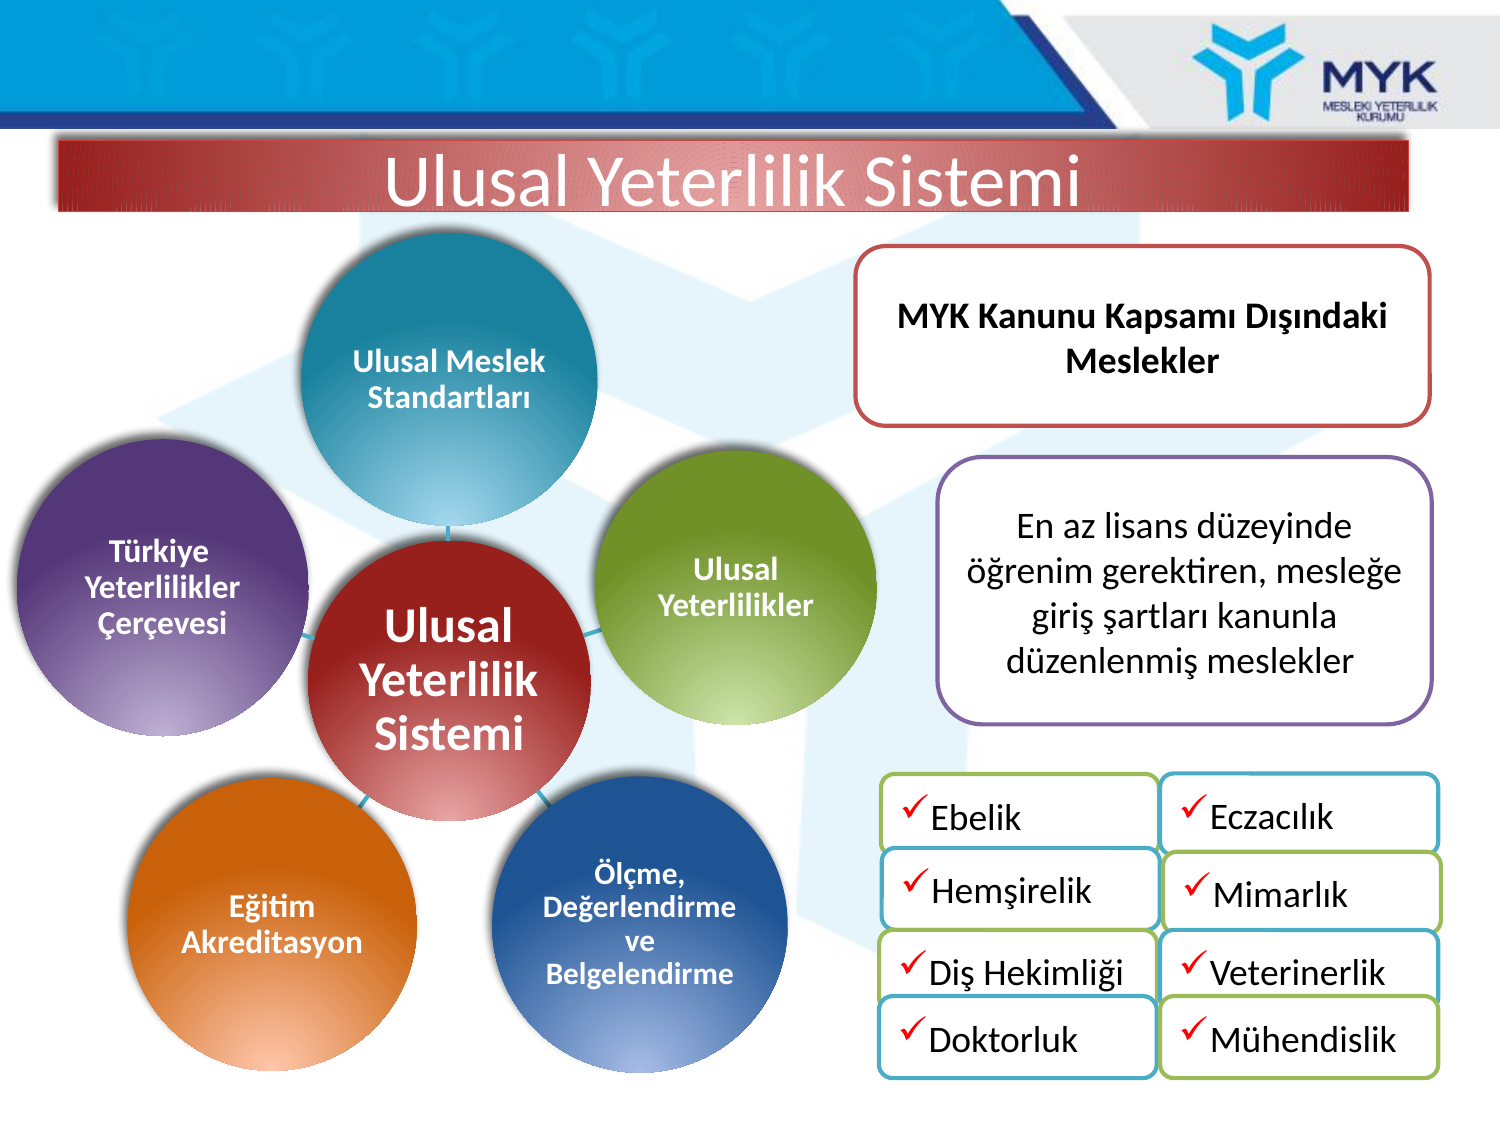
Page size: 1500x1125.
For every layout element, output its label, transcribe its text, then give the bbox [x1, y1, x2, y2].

text_box En az lisans düzeyinde öğrenim gerektiren, mesleğe giriş şartları kanunla düzenlenmiş meslekler [935, 454, 1434, 727]
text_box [38, 261, 856, 1045]
text_box Doktorluk [876, 993, 1158, 1081]
text_box Diş Hekimliği [876, 927, 1158, 1004]
text_box Ebelik [878, 771, 1160, 852]
picture [0, 0, 1500, 130]
text_box Ulusal Yeterlilik Sistemi [58, 140, 1409, 212]
text_box MYK Kanunu Kapsamı Dışındaki Meslekler [858, 243, 1432, 428]
text_box Mühendislik [1157, 993, 1441, 1081]
text_box Hemşirelik [879, 845, 1162, 931]
text_box Mimarlık [1160, 849, 1443, 933]
text_box Veterinerlik [1157, 927, 1441, 1004]
text_box Eczacılık [1157, 771, 1441, 855]
